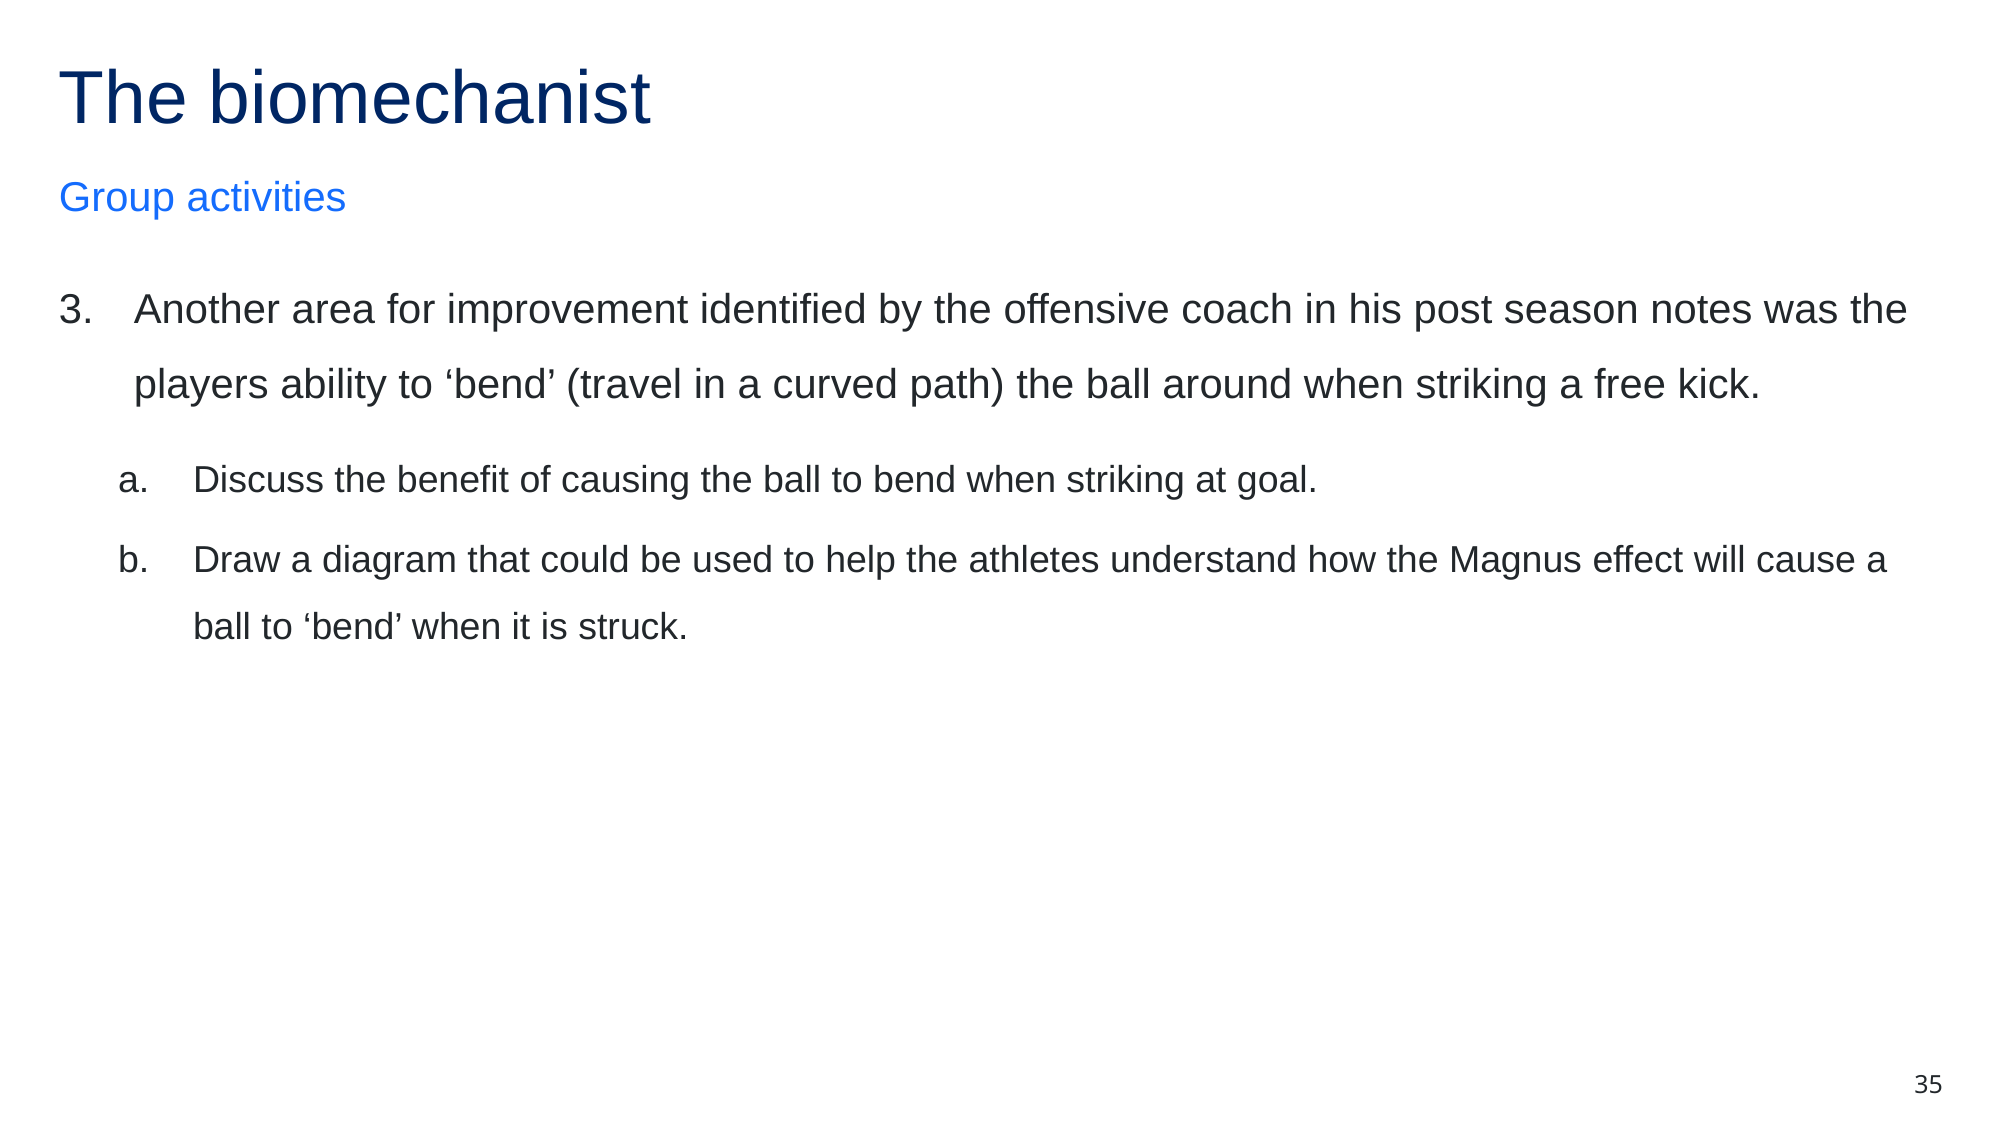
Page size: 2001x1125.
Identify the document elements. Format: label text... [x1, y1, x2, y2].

list Group activities [59, 161, 1943, 220]
slide_number 35 [1824, 1068, 1943, 1099]
title The biomechanist [59, 59, 1943, 149]
list Another area for improvement identified by the offensive coach in his post season notes was the players ability to ‘bend’ (travel in a curved path) the ball around when striking a free kick. Discuss the benefit of causing the ball to bend when striking at goal. Draw a diagram that could be used to help the athletes understand how the Magnus effect will cause a ball to ‘bend’ when it is struck. [59, 257, 1943, 1046]
